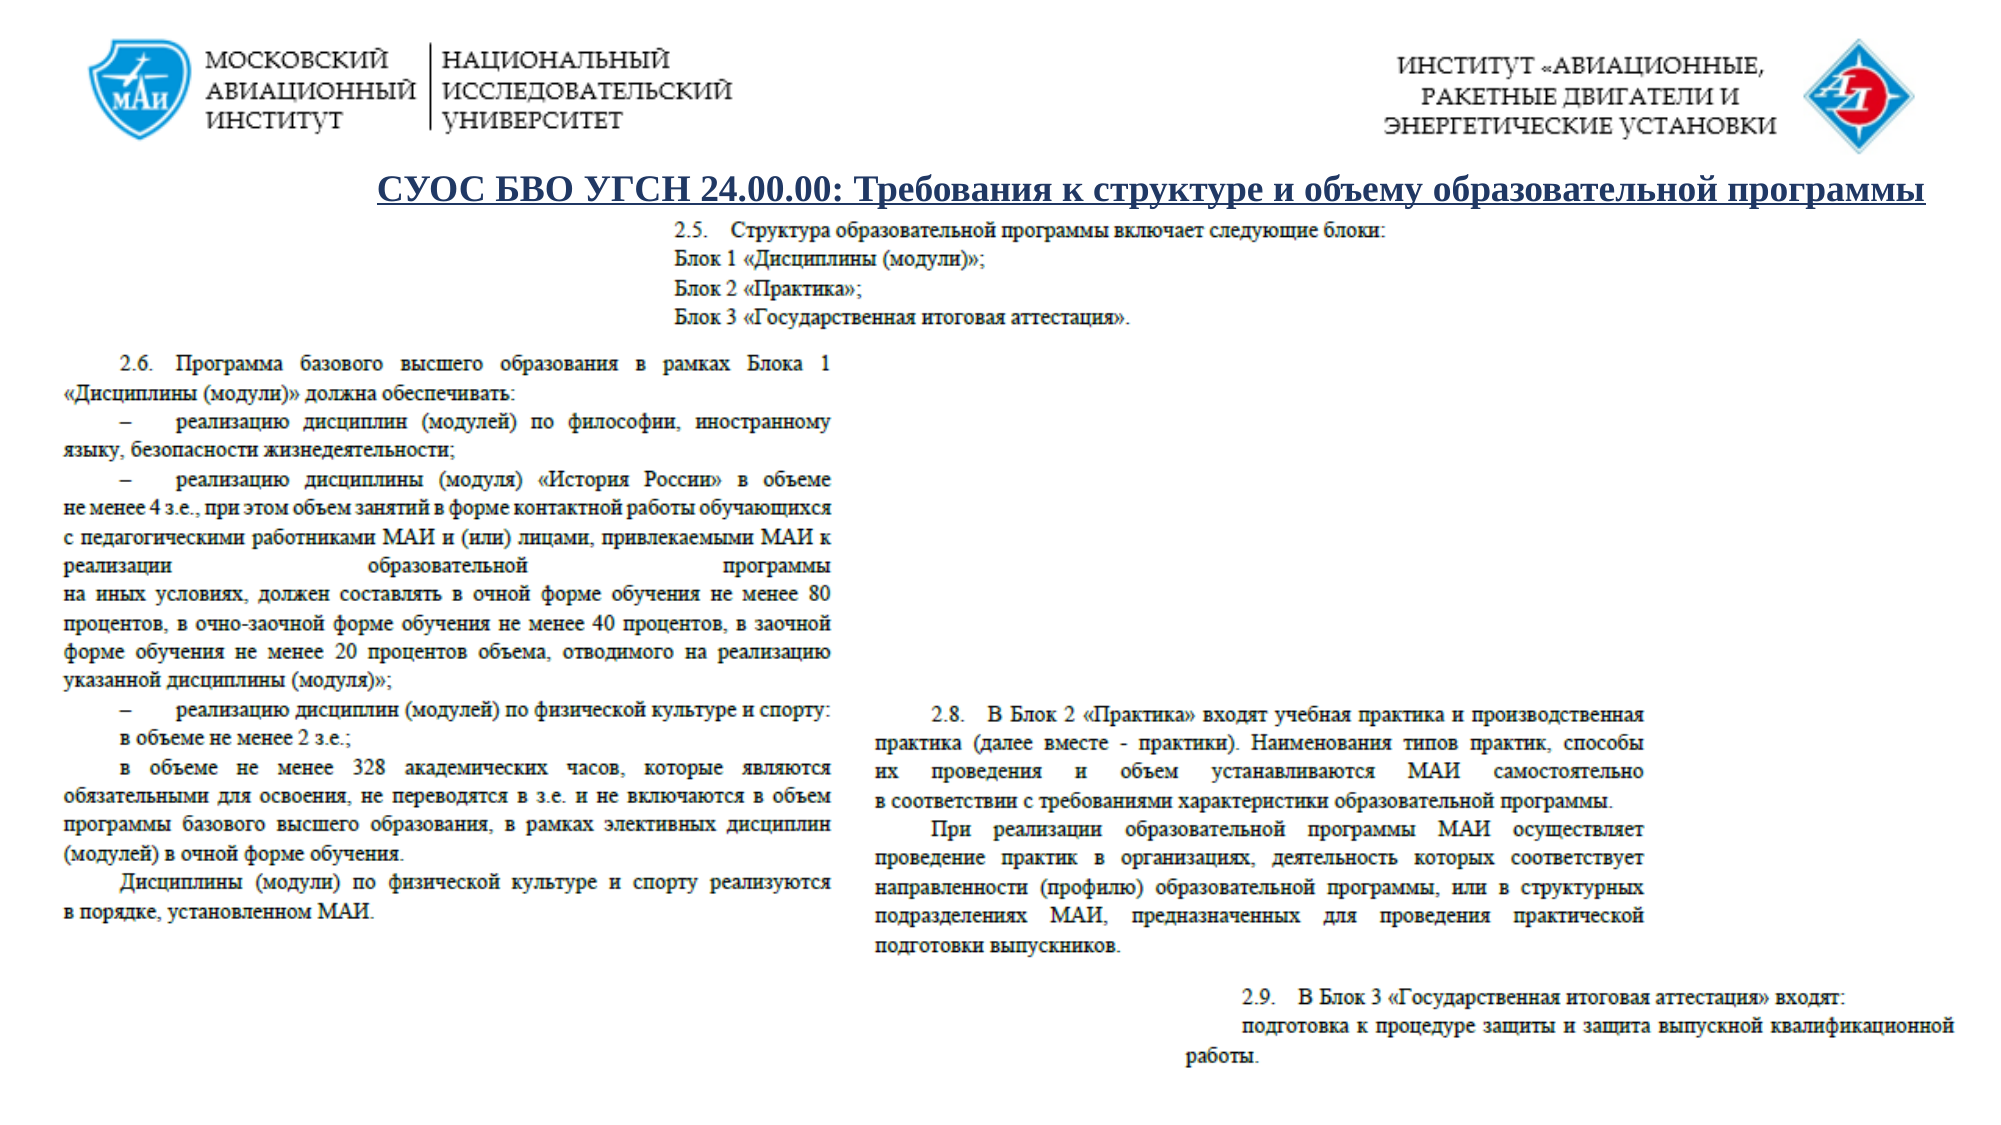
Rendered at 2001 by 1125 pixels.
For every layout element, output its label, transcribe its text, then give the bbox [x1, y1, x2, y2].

text_box СУОС БВО УГСН 24.00.00: Требования к структуре и объему образовательной программы [66, 146, 1941, 232]
picture [0, 0, 2001, 1125]
